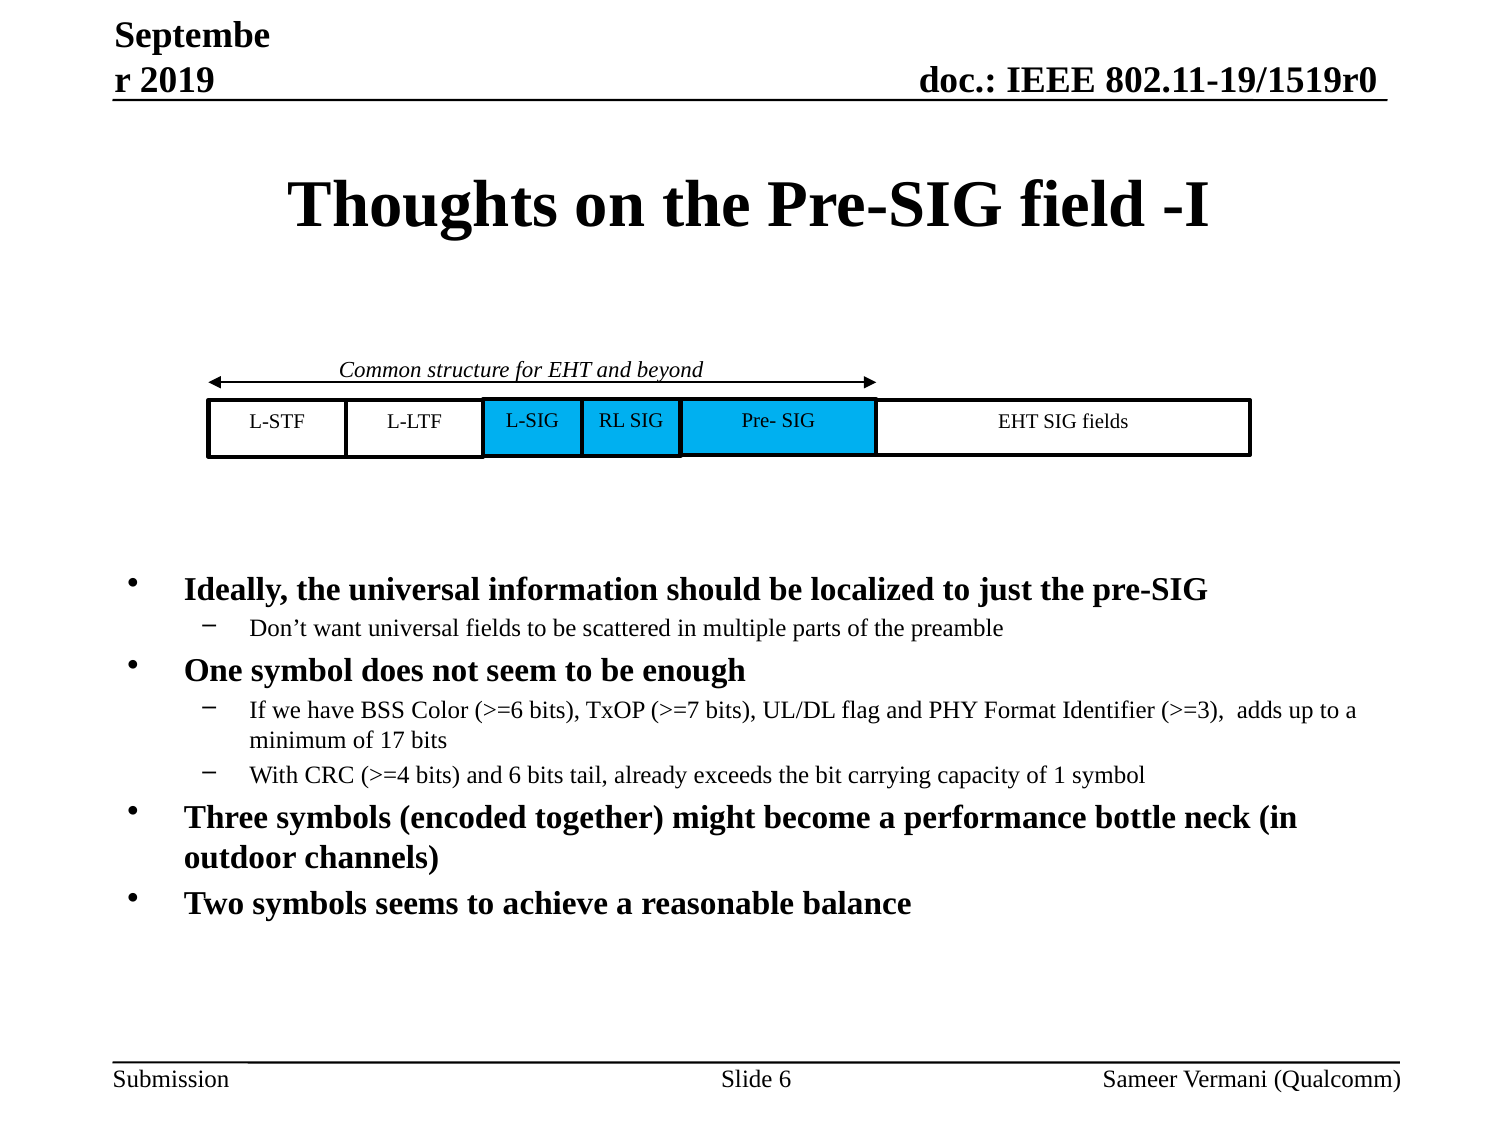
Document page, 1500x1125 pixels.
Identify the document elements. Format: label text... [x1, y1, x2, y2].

text_box EHT SIG fields [878, 398, 1252, 457]
slide_number Slide 6 [720, 1061, 792, 1093]
list Ideally, the universal information should be localized to just the pre-SIG Don’t want universal fields to be scattered in multiple parts of the preamble One symbol does not seem to be enough If we have BSS Color (>=6 bits), TxOP (>=7 bits), UL/DL flag and PHY Format Identifier (>=3), adds up to a minimum of 17 bits With CRC (>=4 bits) and 6 bits tail, already exceeds the bit carrying capacity of 1 symbol Three symbols (encoded together) might become a performance bottle neck (in outdoor channels) Two symbols seems to achieve a reasonable balance [112, 326, 1388, 1002]
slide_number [114, 54, 278, 101]
text_box L-STF [206, 398, 344, 459]
footer Sameer Vermani (Qualcomm) [1097, 1061, 1402, 1093]
text_box Common structure for EHT and beyond [324, 347, 719, 381]
title Thoughts on the Pre-SIG field -I [112, 112, 1388, 288]
text_box L-SIG [481, 397, 580, 458]
text_box Pre- SIG [679, 397, 878, 457]
text_box RL SIG [580, 397, 683, 458]
text_box L-LTF [344, 398, 485, 459]
